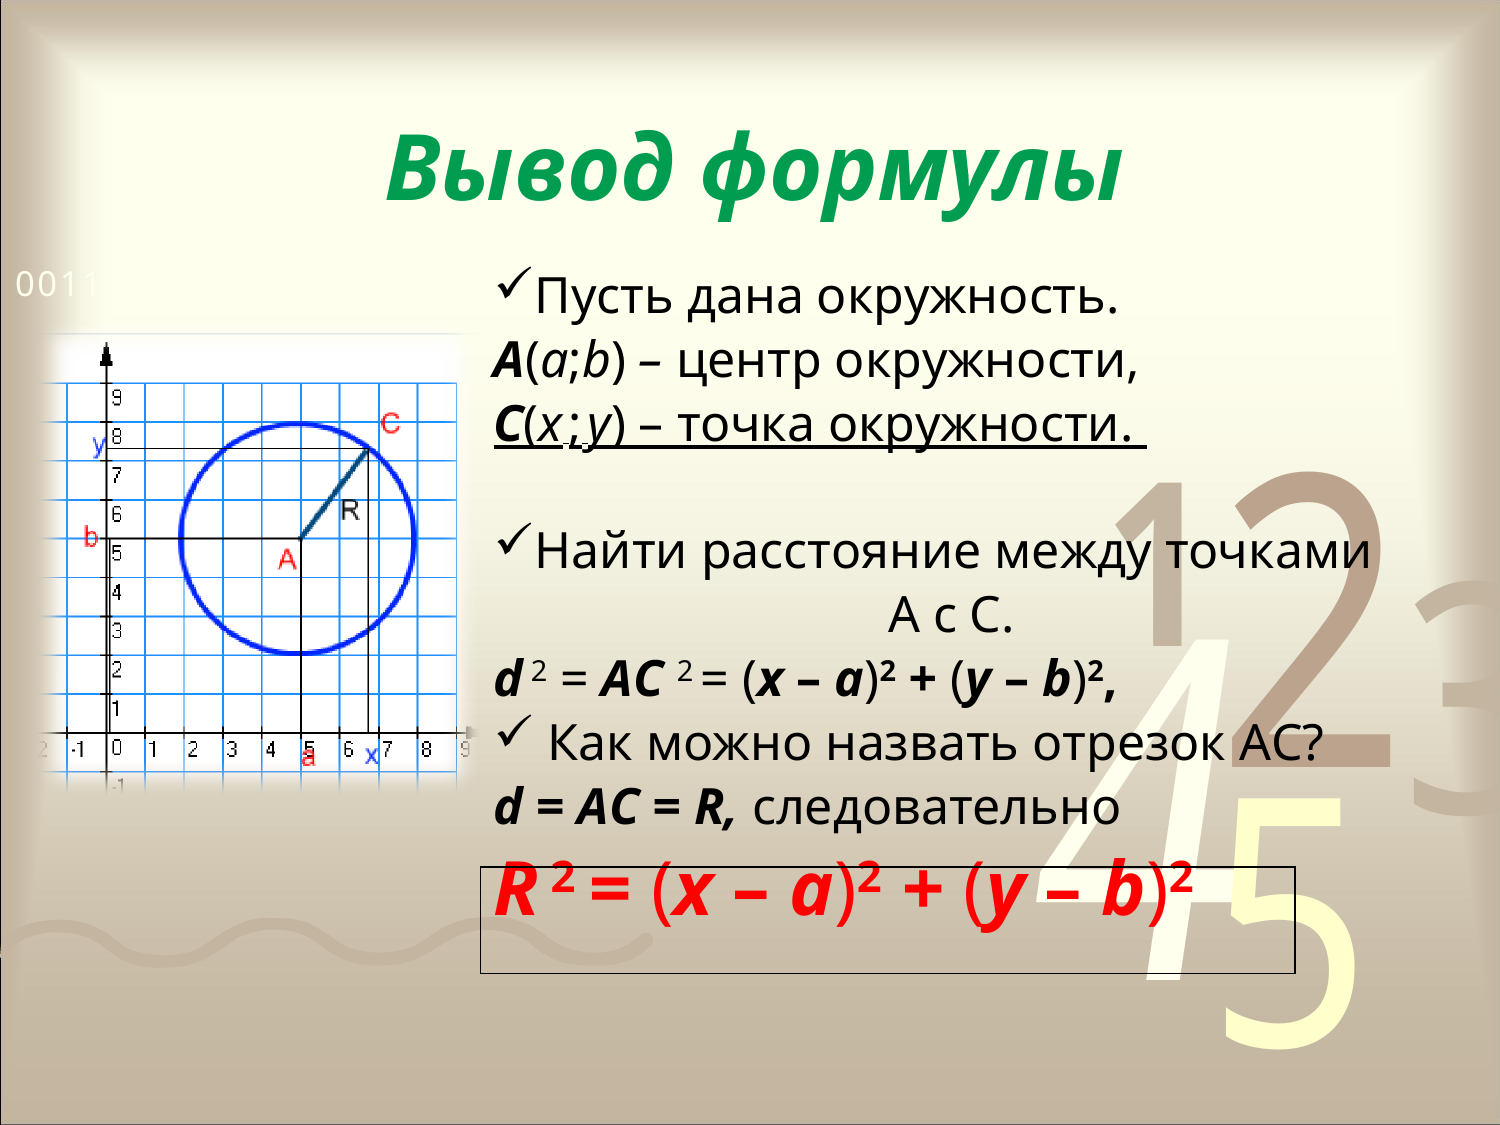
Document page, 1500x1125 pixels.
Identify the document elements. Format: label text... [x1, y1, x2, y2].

title Вывод формулы [116, 70, 1393, 259]
list Пусть дана окружность. А(а;b) – центр окружности, С(х ; у) – точка окружности. Найти расстояние между точками А с С. d 2 = АС 2 = (х – а)2 + (у – b)2, Как можно назвать отрезок АС? d = АС = R, следовательно R 2 = (х – а)2 + (у – b)2 [478, 262, 1426, 1006]
text_box [480, 867, 1296, 974]
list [34, 316, 481, 798]
picture [0, 0, 1500, 1125]
